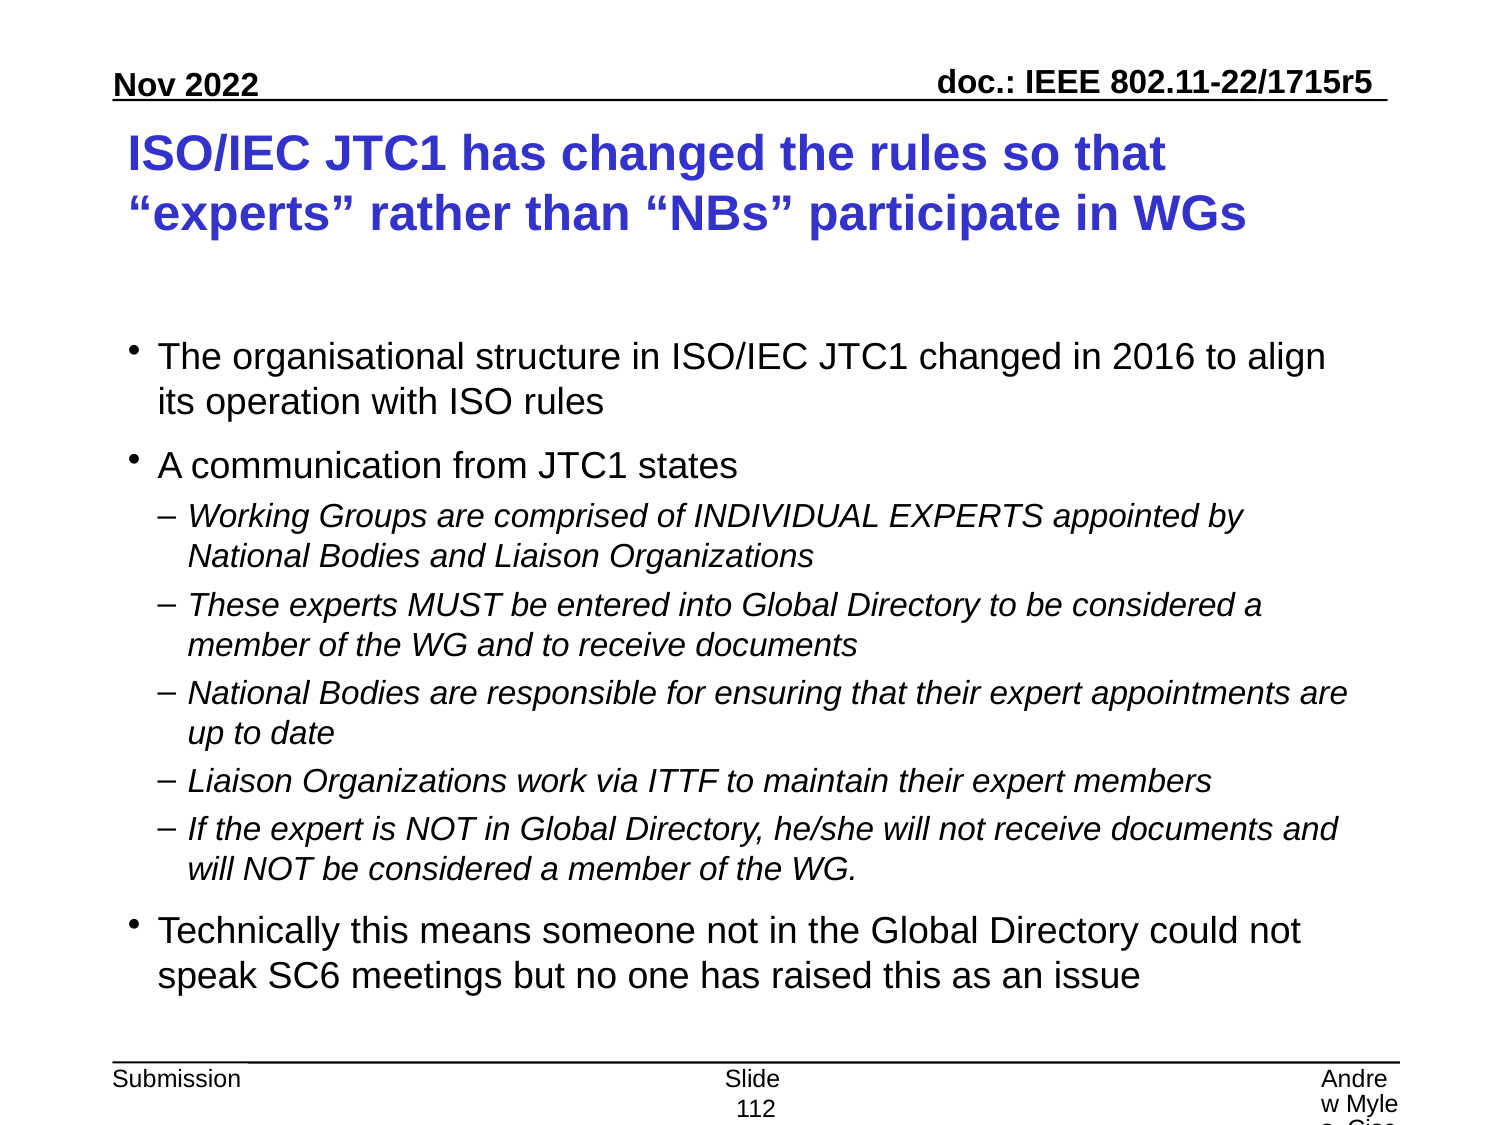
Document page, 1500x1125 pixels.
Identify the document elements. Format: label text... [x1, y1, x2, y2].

list The organisational structure in ISO/IEC JTC1 changed in 2016 to align its operation with ISO rules A communication from JTC1 states Working Groups are comprised of INDIVIDUAL EXPERTS appointed by National Bodies and Liaison Organizations These experts MUST be entered into Global Directory to be considered a member of the WG and to receive documents National Bodies are responsible for ensuring that their expert appointments are up to date Liaison Organizations work via ITTF to maintain their expert members If the expert is NOT in Global Directory, he/she will not receive documents and will NOT be considered a member of the WG. Technically this means someone not in the Global Directory could not speak SC6 meetings but no one has raised this as an issue [112, 324, 1388, 1000]
slide_number Slide 112 [709, 1061, 803, 1093]
title ISO/IEC JTC1 has changed the rules so that “experts” rather than “NBs” participate in WGs [112, 112, 1388, 288]
footer Andrew Myles, Cisco [1320, 1061, 1402, 1093]
